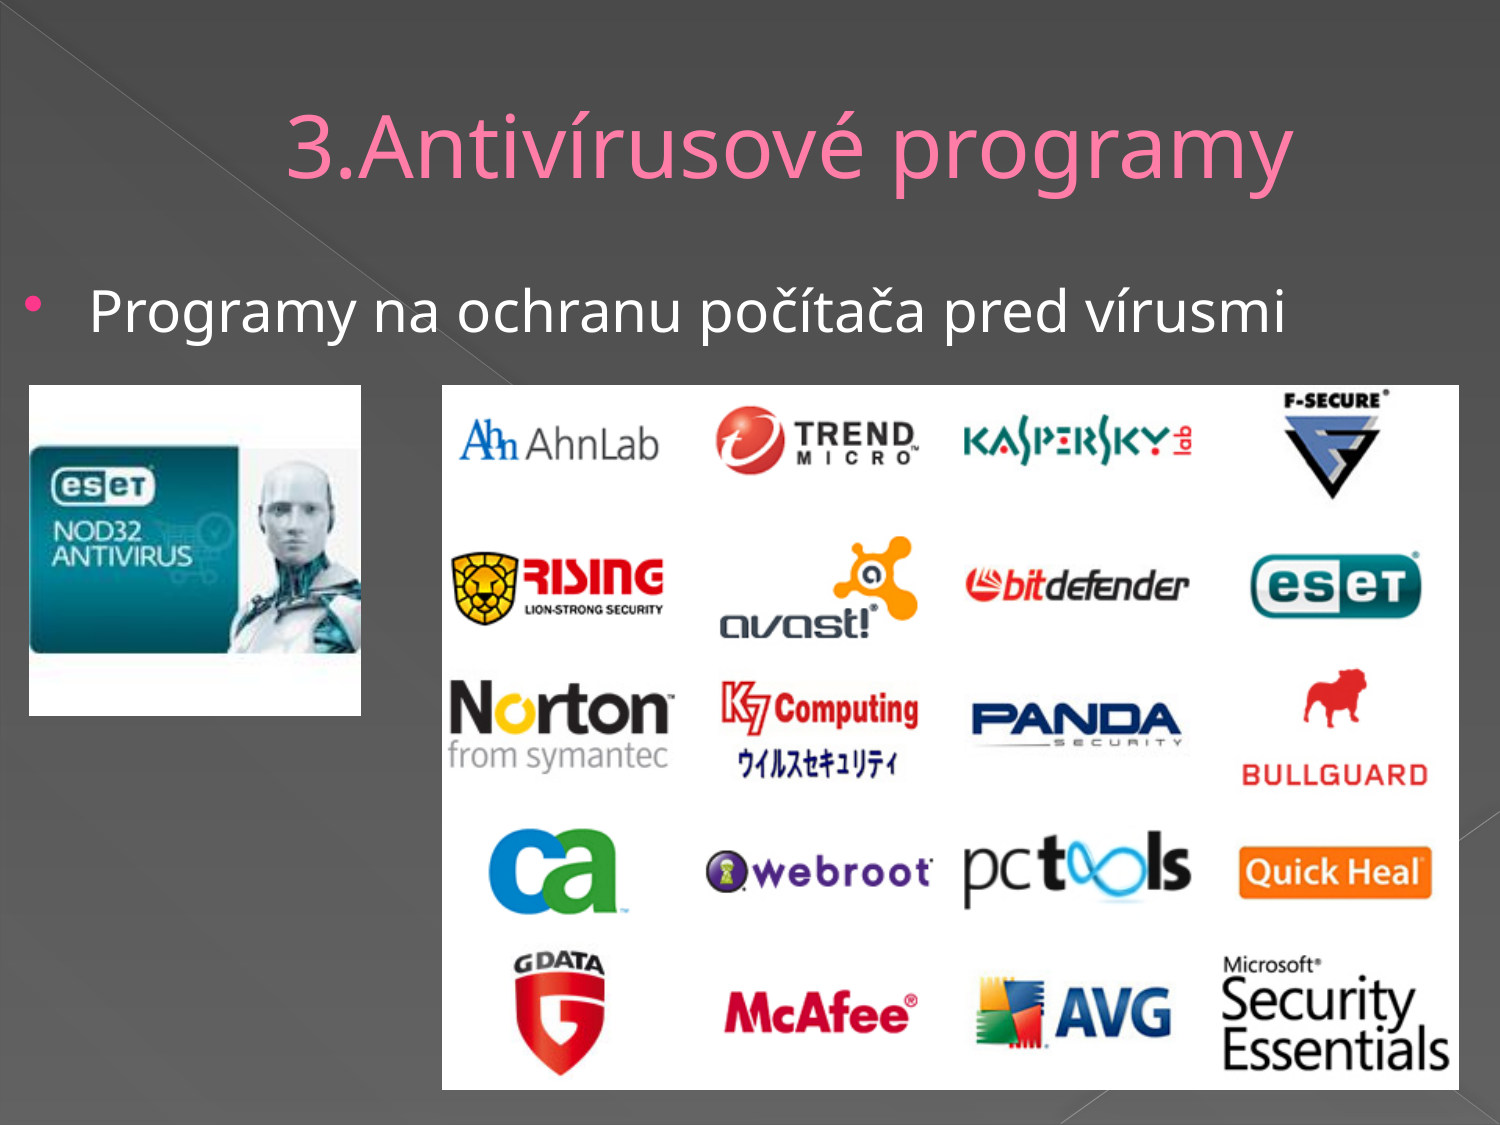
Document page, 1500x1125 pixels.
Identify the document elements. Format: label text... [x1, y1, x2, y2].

title 3.Antivírusové programy [0, 54, 1500, 232]
picture [442, 385, 1459, 1091]
list Programy na ochranu počítača pred vírusmi [0, 267, 1500, 1125]
picture [29, 385, 361, 717]
